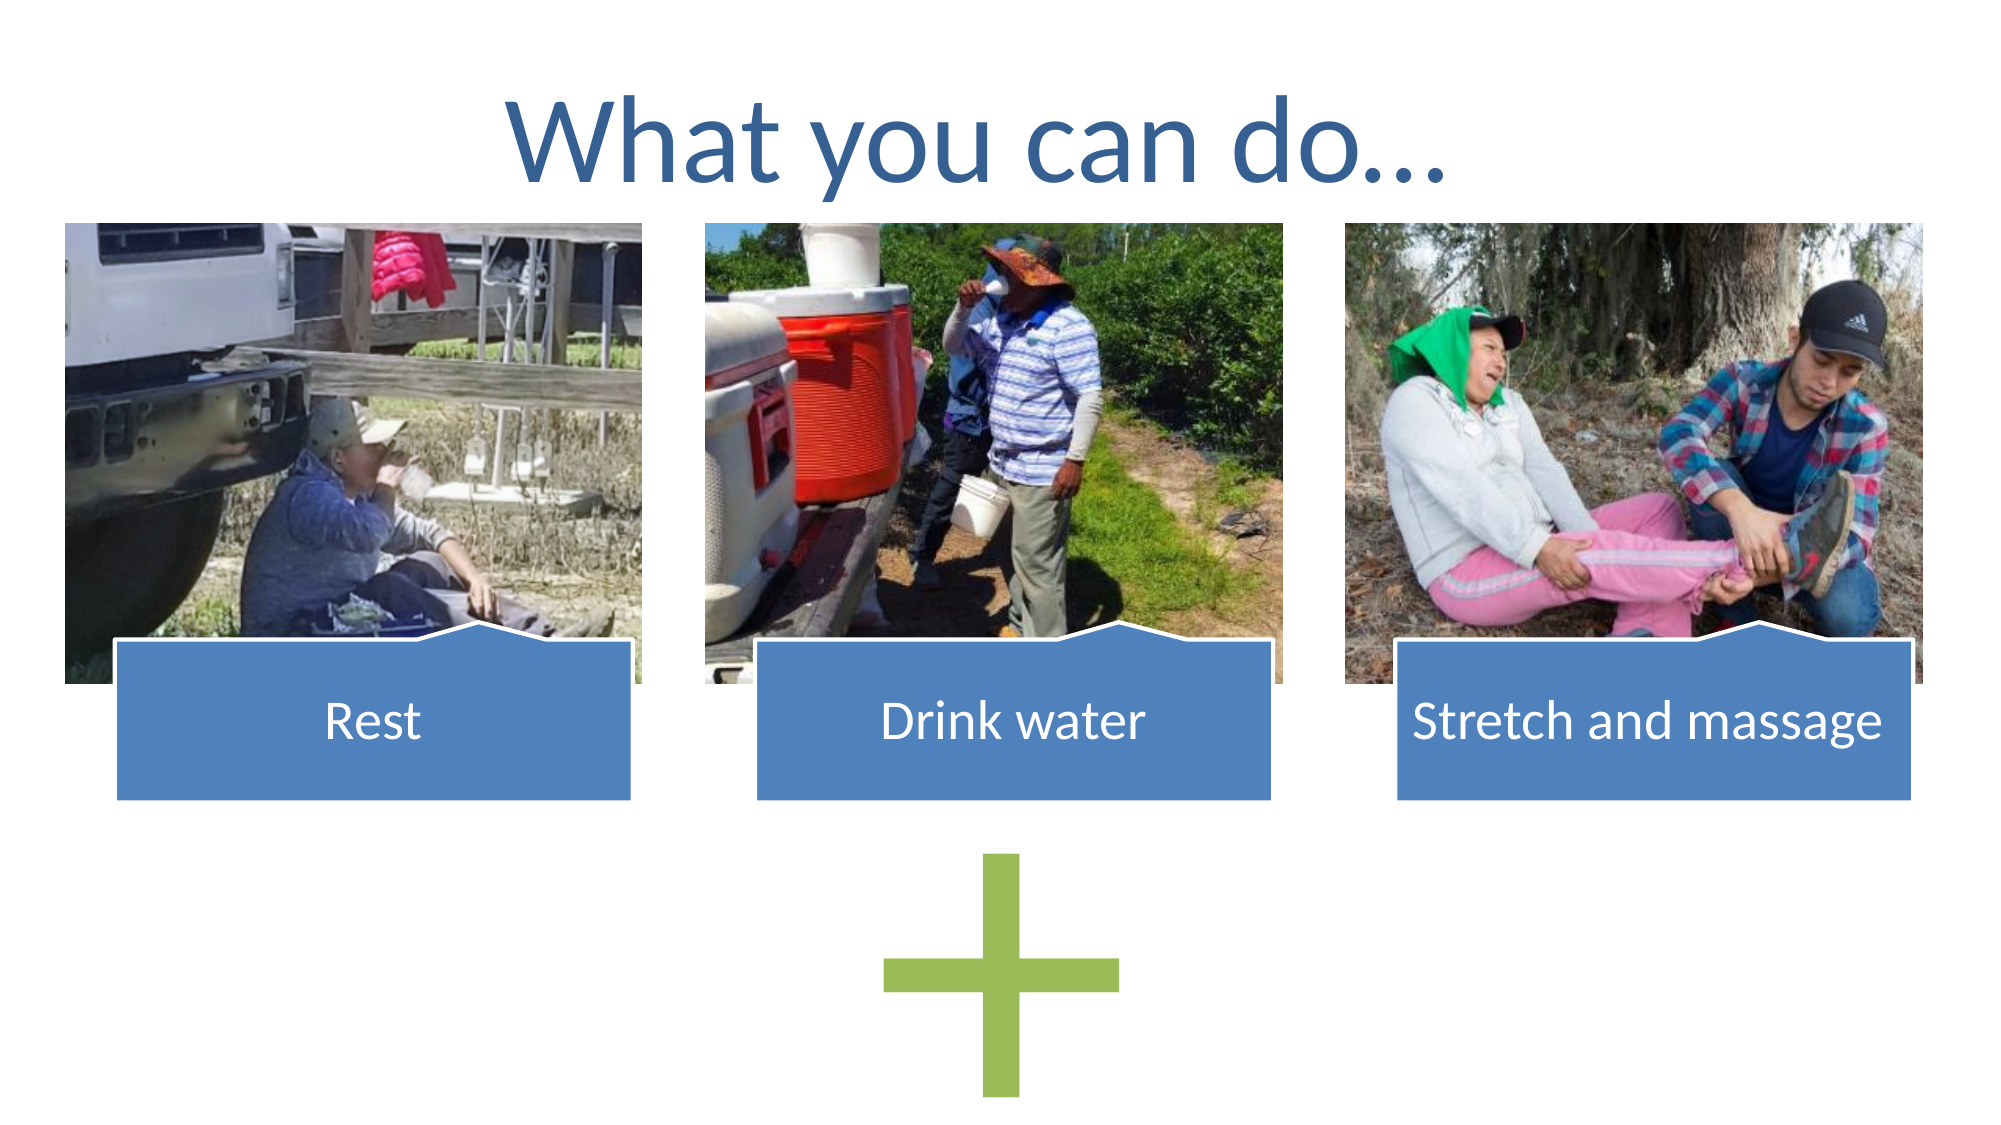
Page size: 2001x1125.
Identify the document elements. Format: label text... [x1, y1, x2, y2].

text_box What you can do… [489, 49, 1465, 174]
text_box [62, 174, 1926, 849]
text_box + [857, 860, 1147, 1125]
